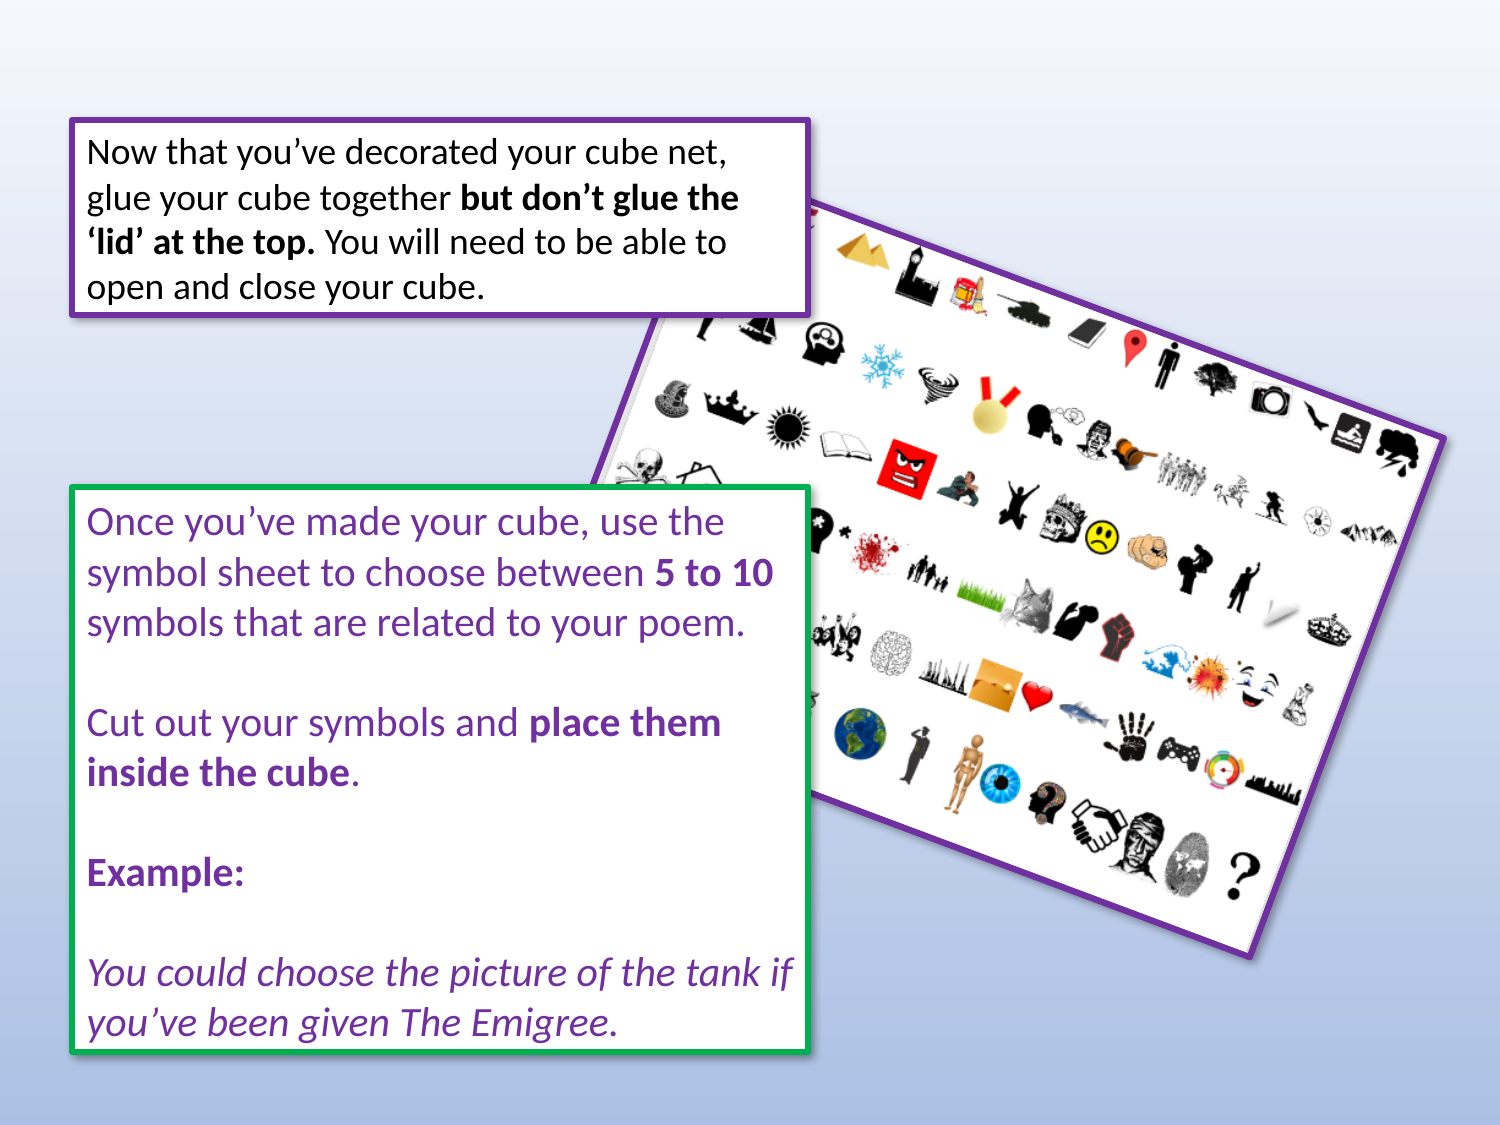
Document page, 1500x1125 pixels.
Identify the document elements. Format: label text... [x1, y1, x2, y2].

text_box Now that you’ve decorated your cube net, glue your cube together but don’t glue the ‘lid’ at the top. You will need to be able to open and close your cube. [71, 120, 809, 315]
text_box Once you’ve made your cube, use the symbol sheet to choose between 5 to 10 symbols that are related to your poem. Cut out your symbols and place them inside the cube. Example: You could choose the picture of the tank if you’ve been given The Emigree. [71, 486, 809, 1052]
picture [593, 205, 1439, 952]
